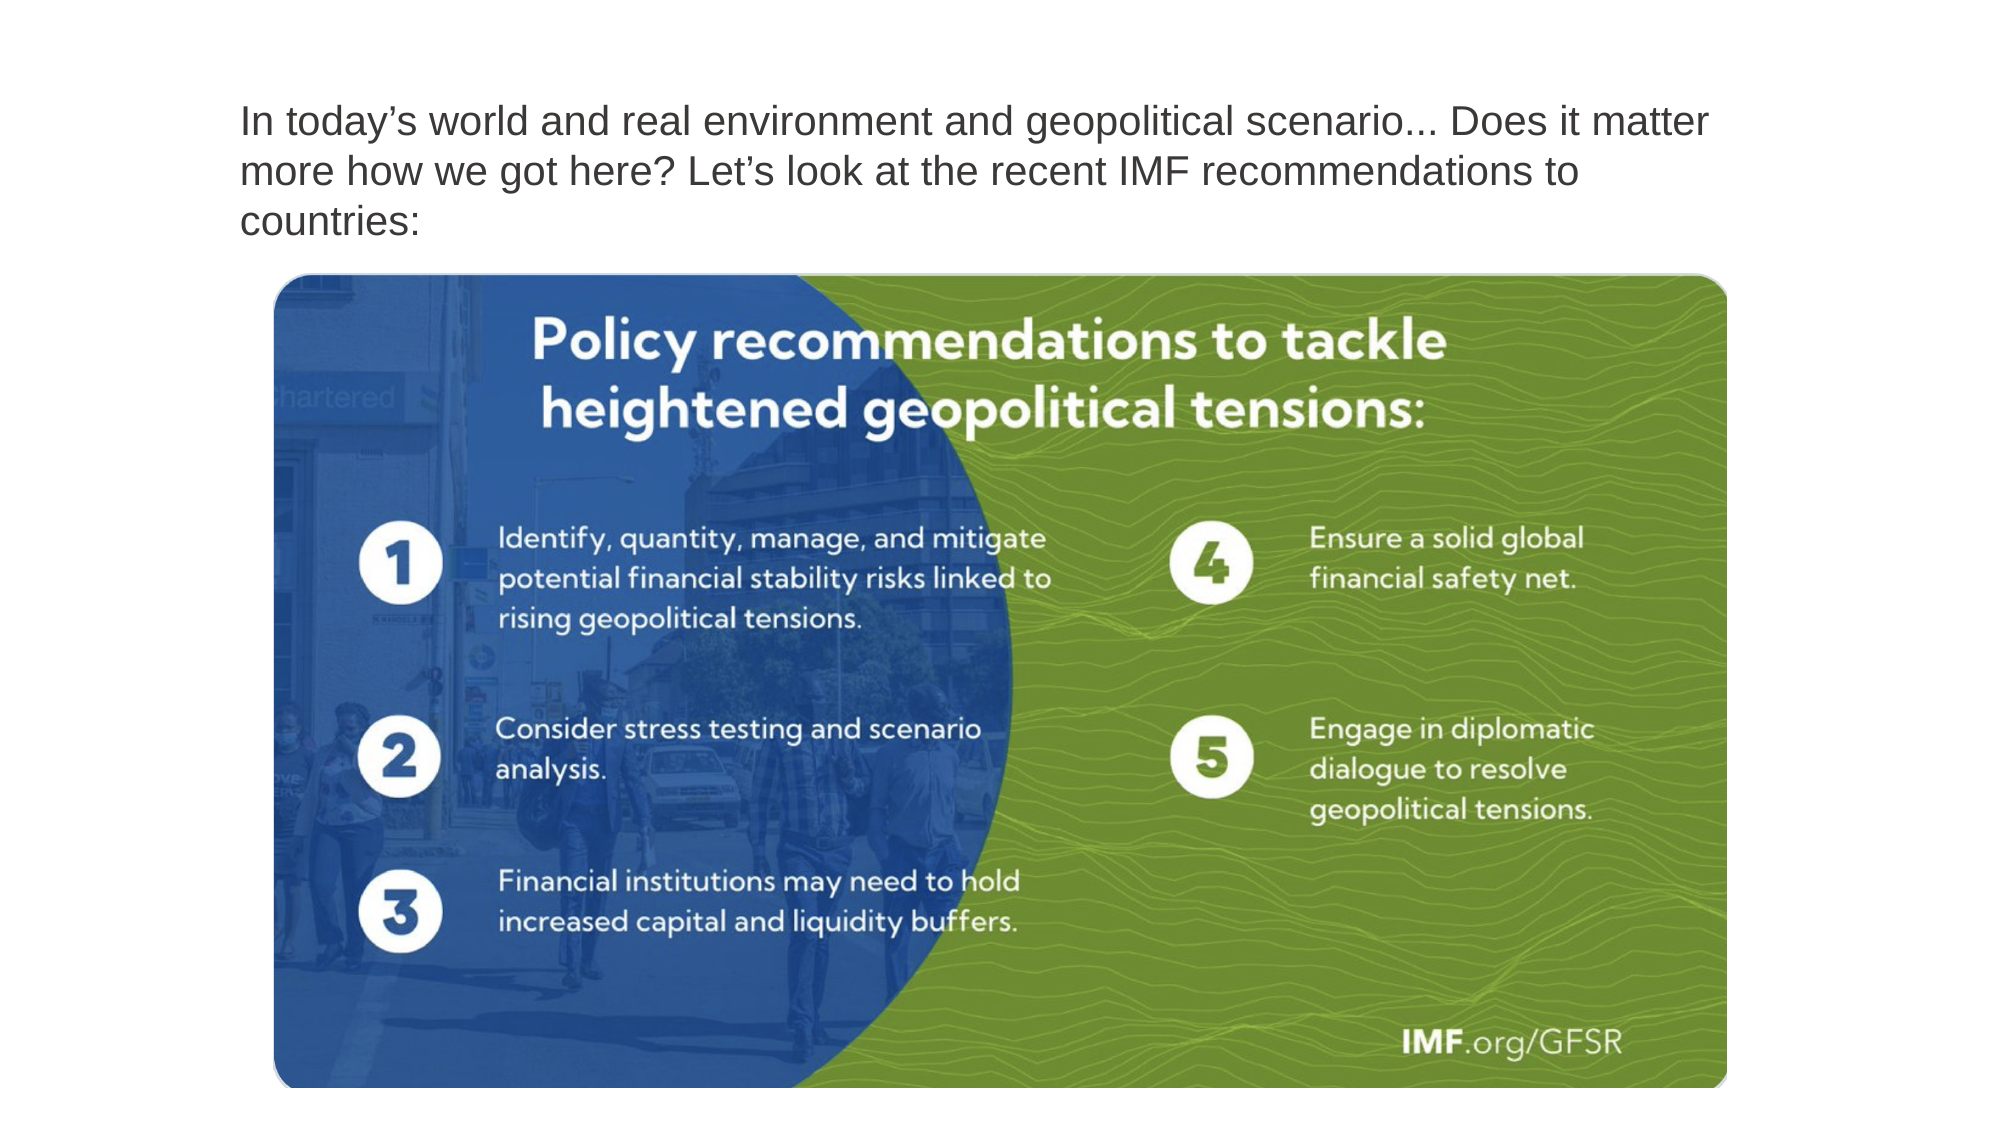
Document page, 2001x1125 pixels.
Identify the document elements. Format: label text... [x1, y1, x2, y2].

picture [273, 269, 1727, 1088]
text_box In today’s world and real environment and geopolitical scenario... Does it matter more how we got here? Let’s look at the recent IMF recommendations to countries: [225, 86, 1775, 252]
